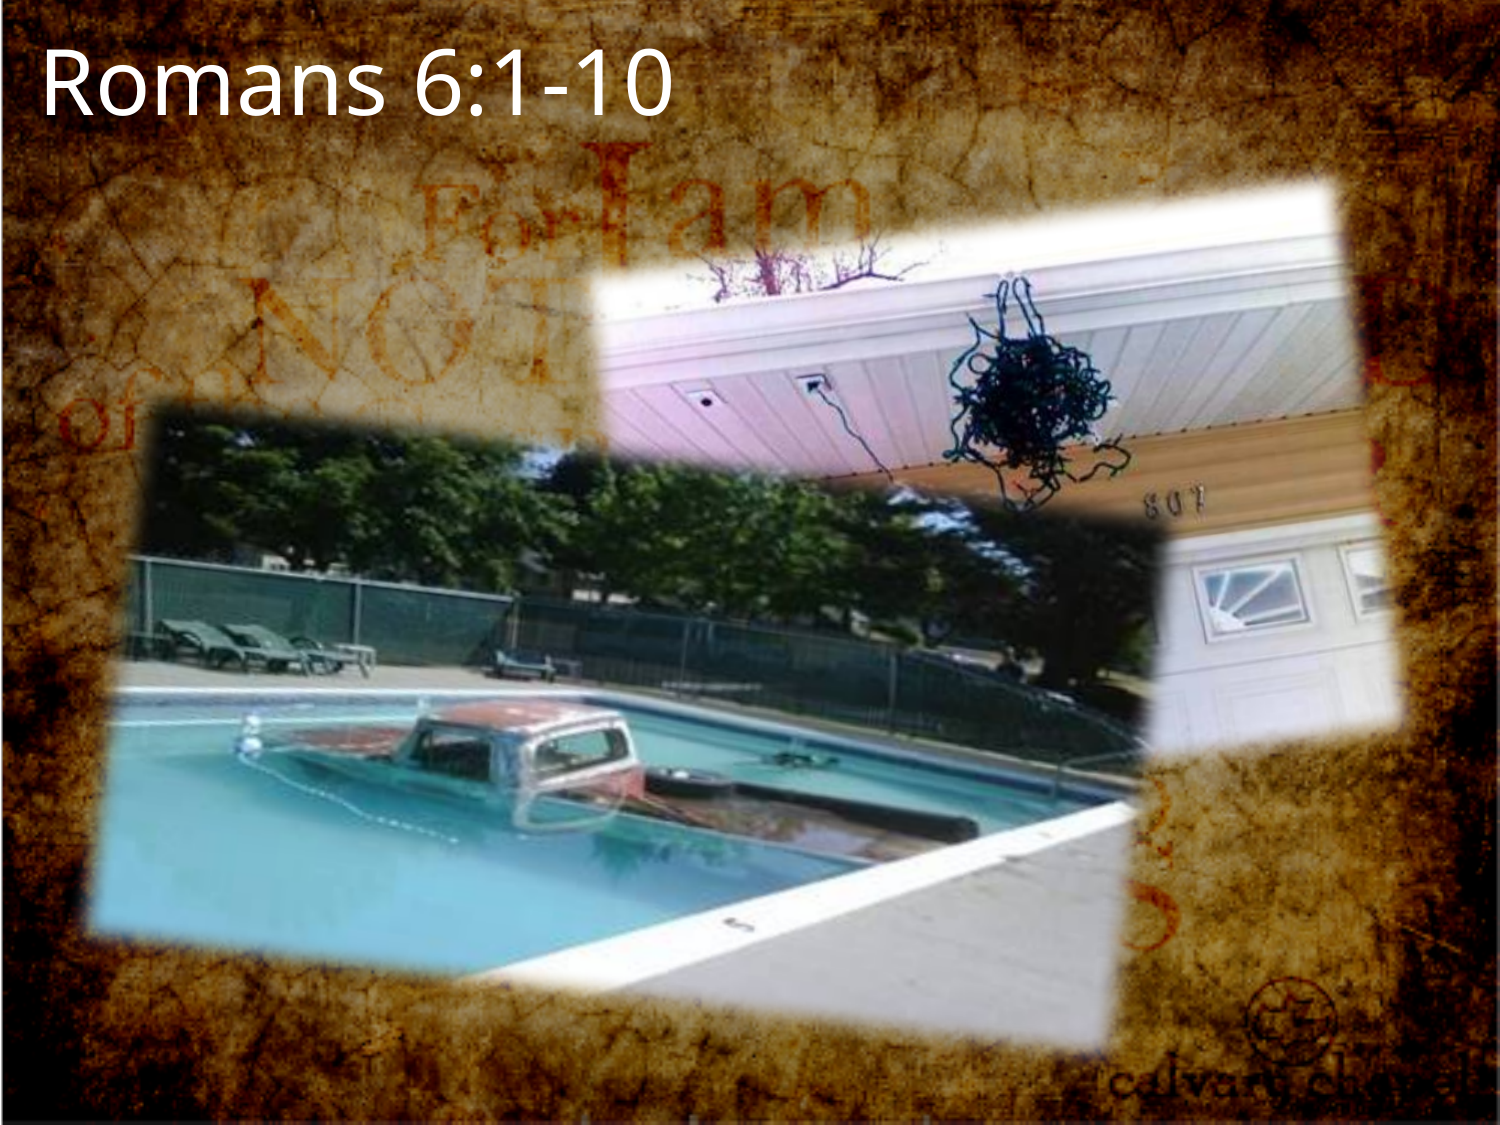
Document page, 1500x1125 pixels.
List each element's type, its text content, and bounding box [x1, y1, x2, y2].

text_box Romans 6:1-10 [61, 6, 1052, 153]
picture [0, 0, 1500, 1125]
